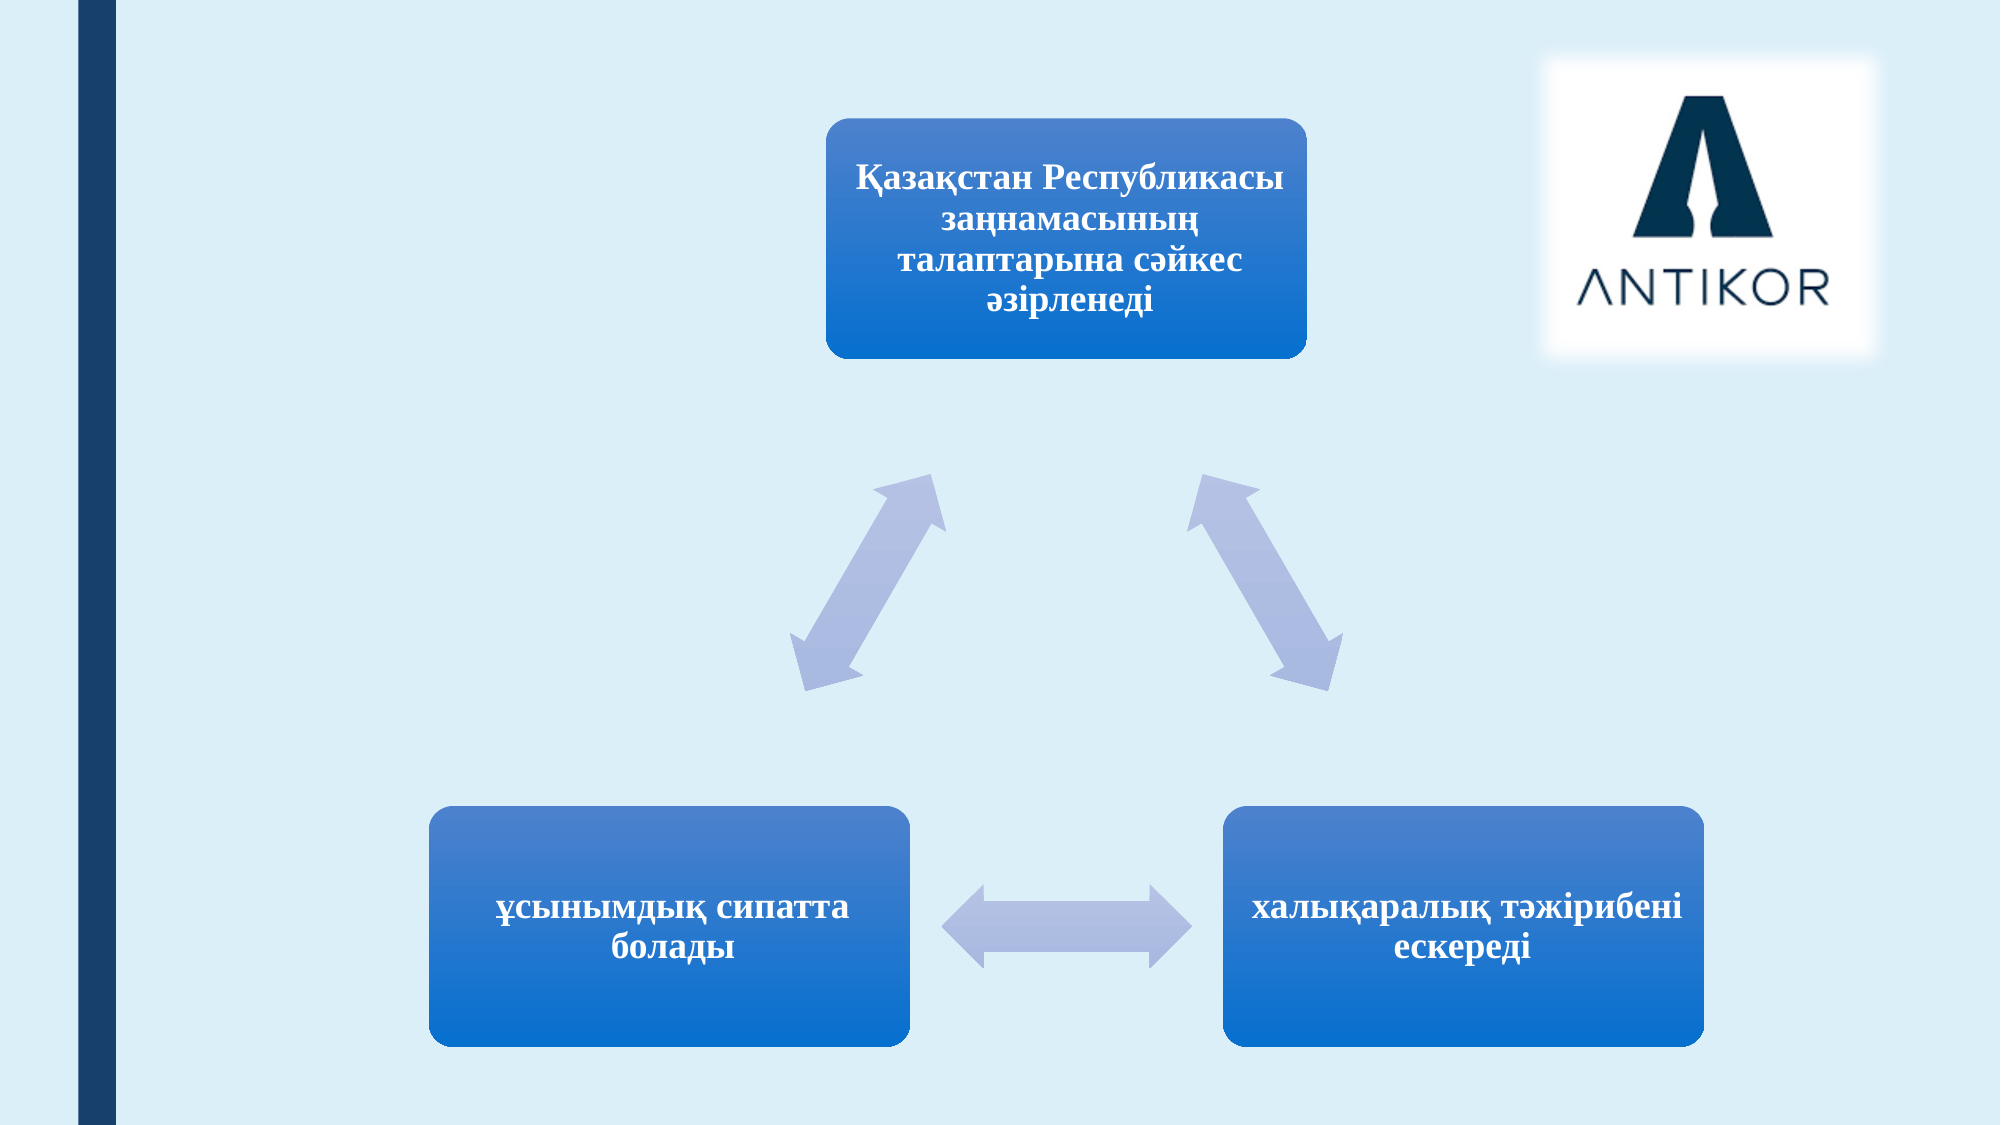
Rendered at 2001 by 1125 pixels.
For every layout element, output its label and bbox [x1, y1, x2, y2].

text_box [333, 117, 1800, 1047]
picture [1525, 39, 1893, 375]
